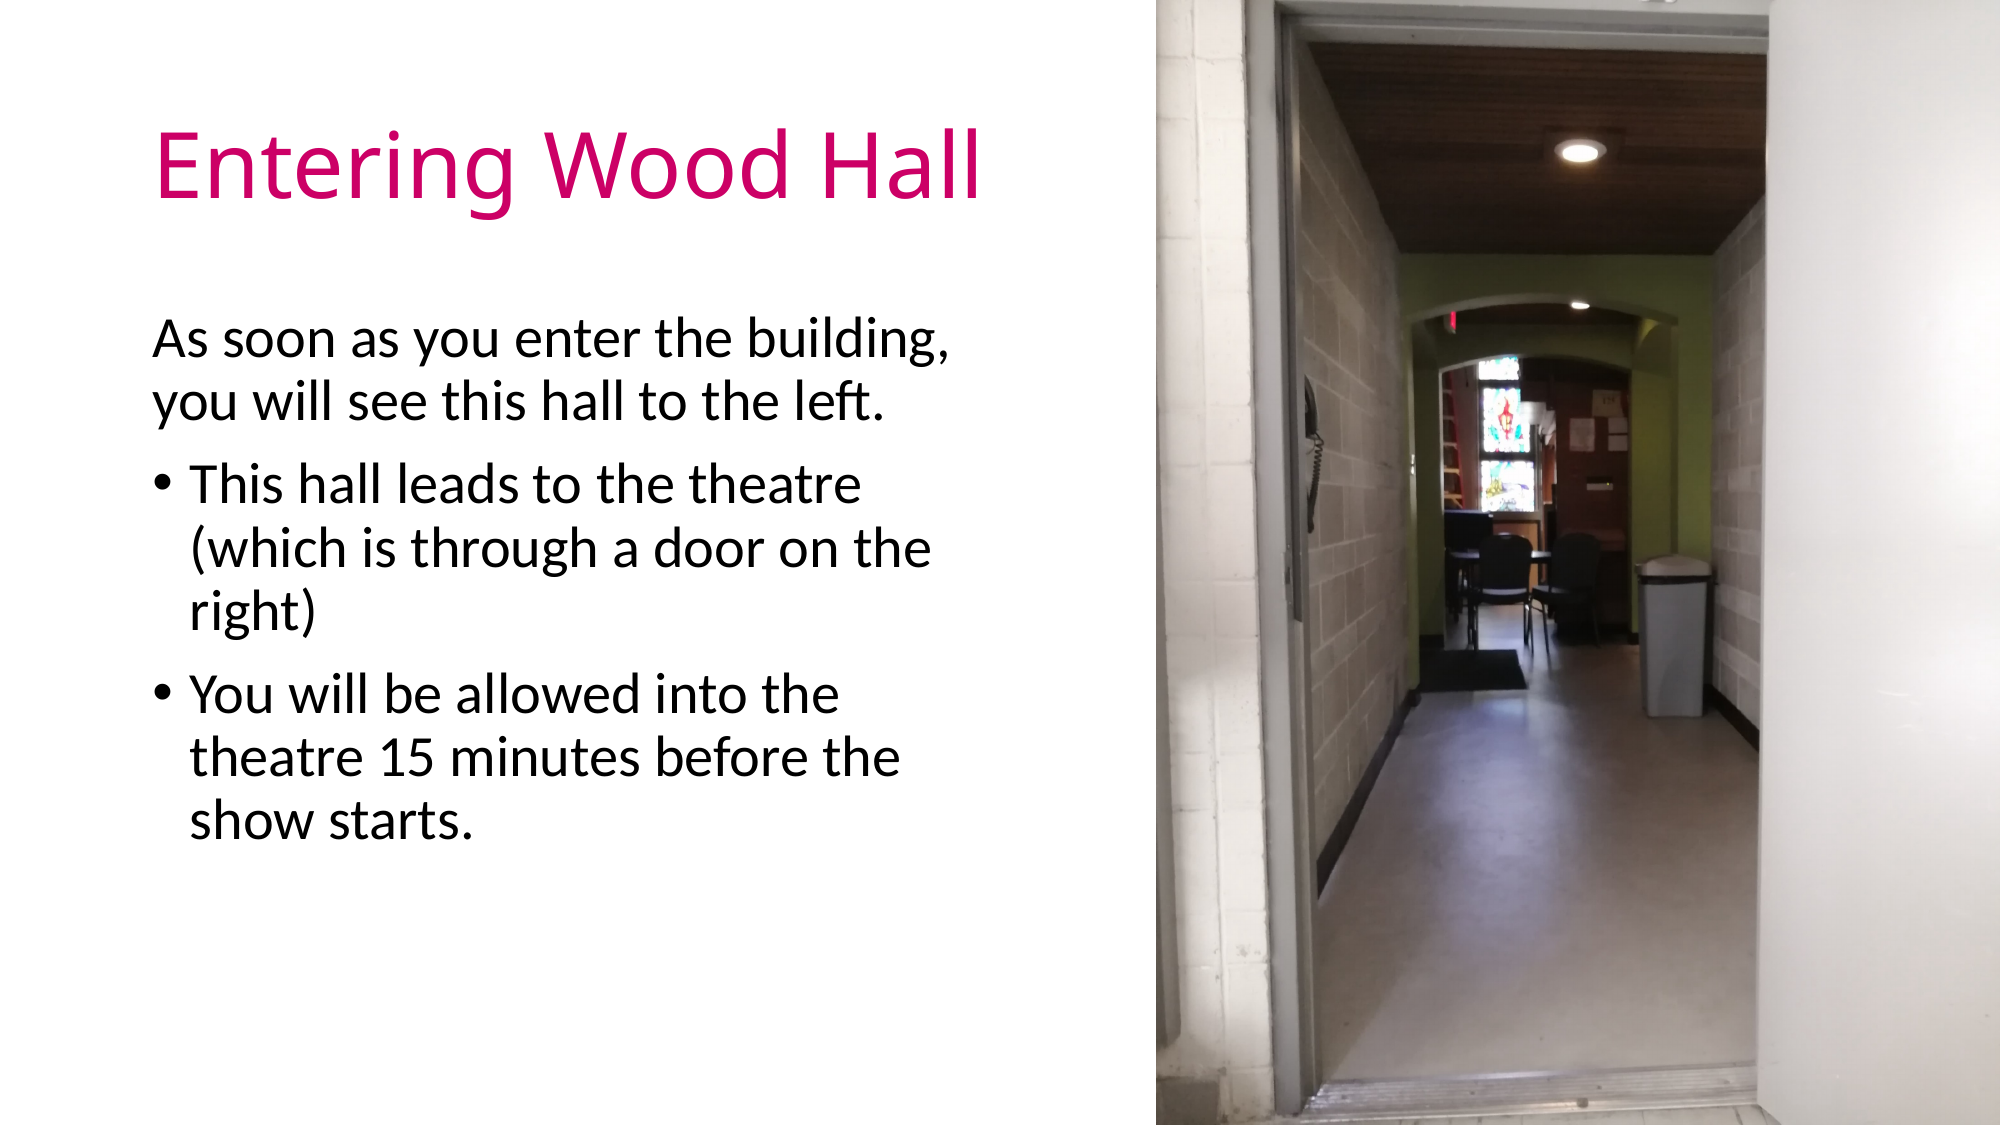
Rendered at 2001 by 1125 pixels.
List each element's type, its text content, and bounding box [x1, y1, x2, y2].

list As soon as you enter the building, you will see this hall to the left. This hall leads to the theatre (which is through a door on the right) You will be allowed into the theatre 15 minutes before the show starts. [137, 299, 1000, 1014]
picture [1156, 0, 2000, 1125]
title Entering Wood Hall [137, 59, 1156, 278]
